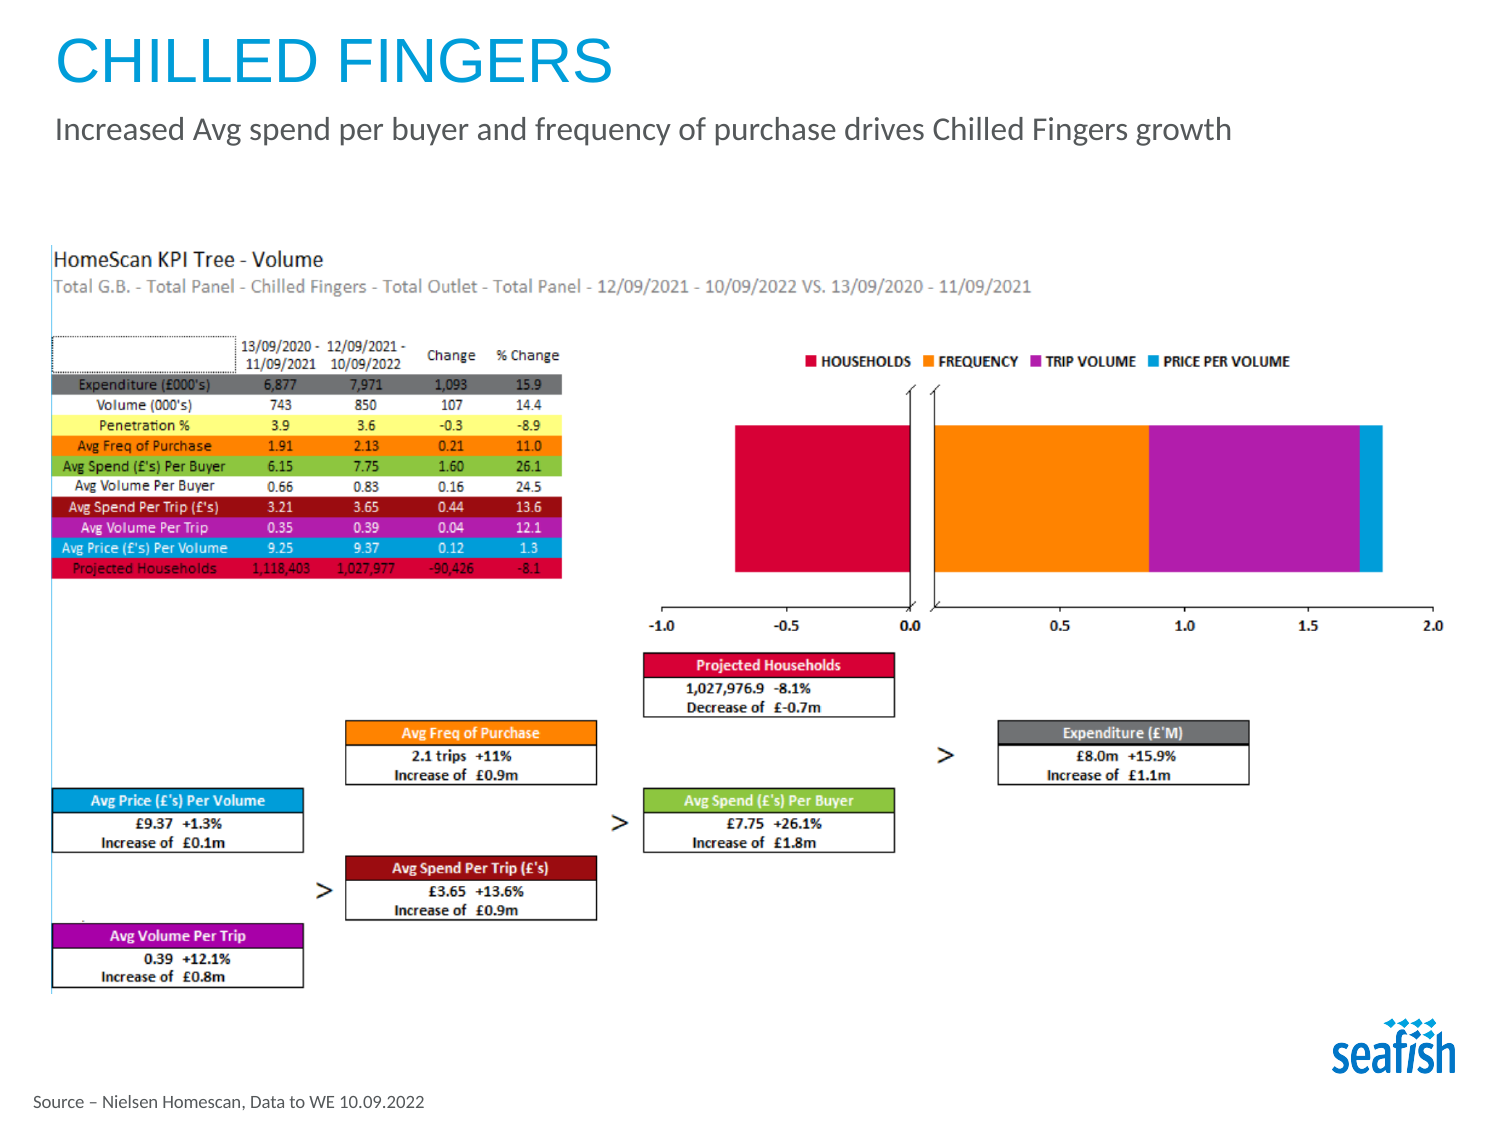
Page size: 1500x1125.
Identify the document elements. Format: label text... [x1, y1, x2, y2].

text_box Source – Nielsen Homescan, Data to WE 10.09.2022 [0, 1082, 1340, 1121]
picture [181, 543, 188, 552]
text_box Increased Avg spend per buyer and frequency of purchase drives Chilled Fingers growth [40, 99, 1488, 155]
picture [89, 543, 98, 552]
picture [209, 546, 227, 552]
picture [355, 543, 361, 551]
picture [163, 546, 172, 552]
picture [51, 245, 1447, 994]
text_box CHILLED FINGERS [41, 12, 1381, 99]
picture [1332, 1018, 1455, 1074]
picture [155, 543, 161, 552]
picture [1407, 1018, 1417, 1022]
picture [72, 546, 82, 555]
